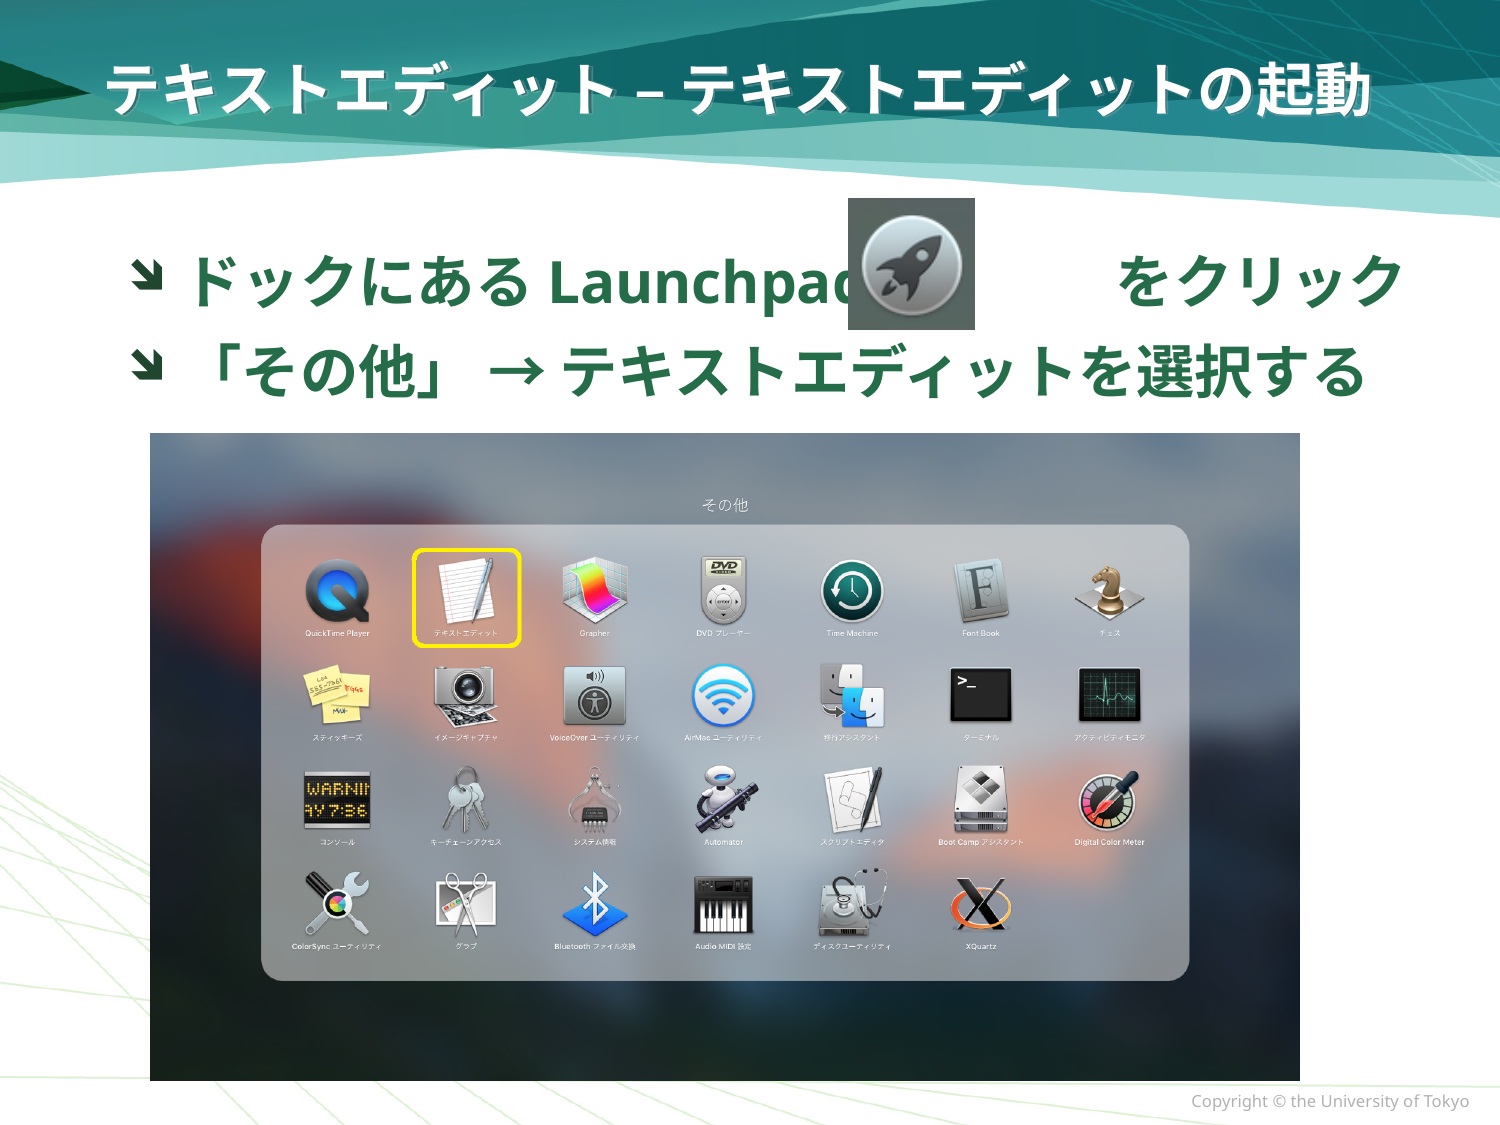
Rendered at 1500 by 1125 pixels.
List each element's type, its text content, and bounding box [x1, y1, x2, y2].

picture [0, 0, 1500, 1125]
title テキストエディット – テキストエディットの起動 [87, 41, 1450, 135]
list ドックにあるLaunchpad をクリック 「その他」 → テキストエディットを選択する [112, 237, 1425, 1070]
